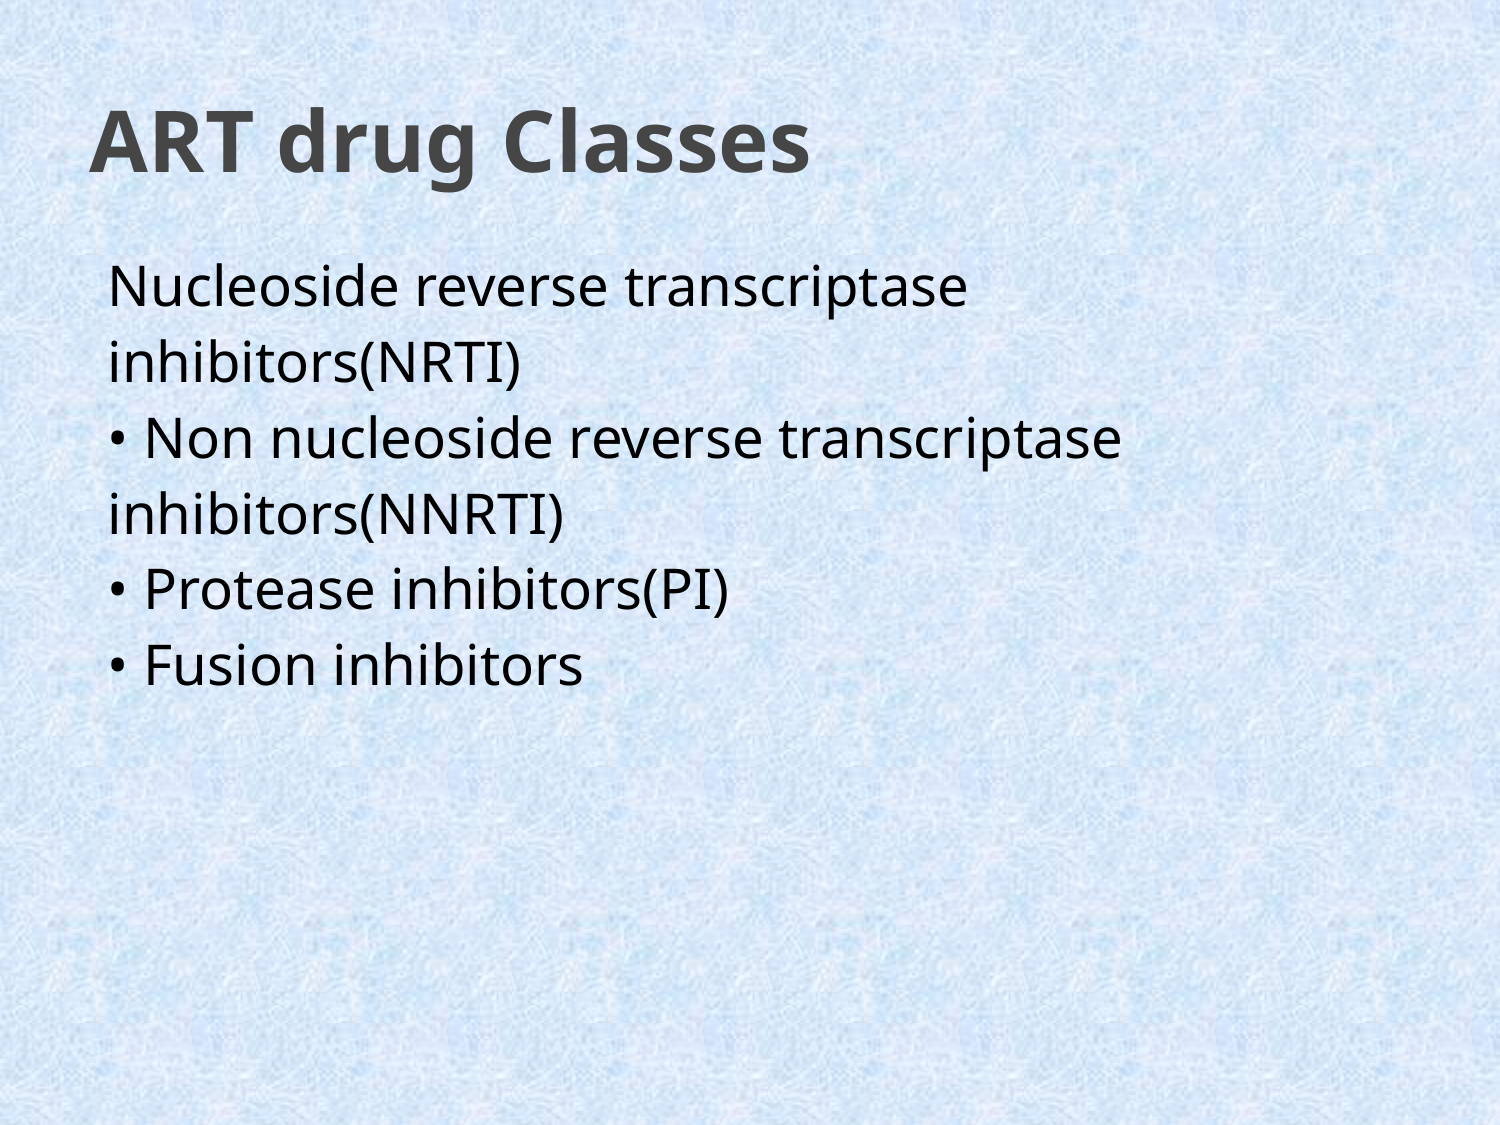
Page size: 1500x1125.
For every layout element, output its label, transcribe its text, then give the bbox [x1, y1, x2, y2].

list Nucleoside reverse transcriptase inhibitors(NRTI) • Non nucleoside reverse transcriptase inhibitors(NNRTI) • Protease inhibitors(PI) • Fusion inhibitors [75, 243, 1425, 986]
title ART drug Classes [75, 45, 1425, 233]
picture [0, 0, 1500, 1125]
